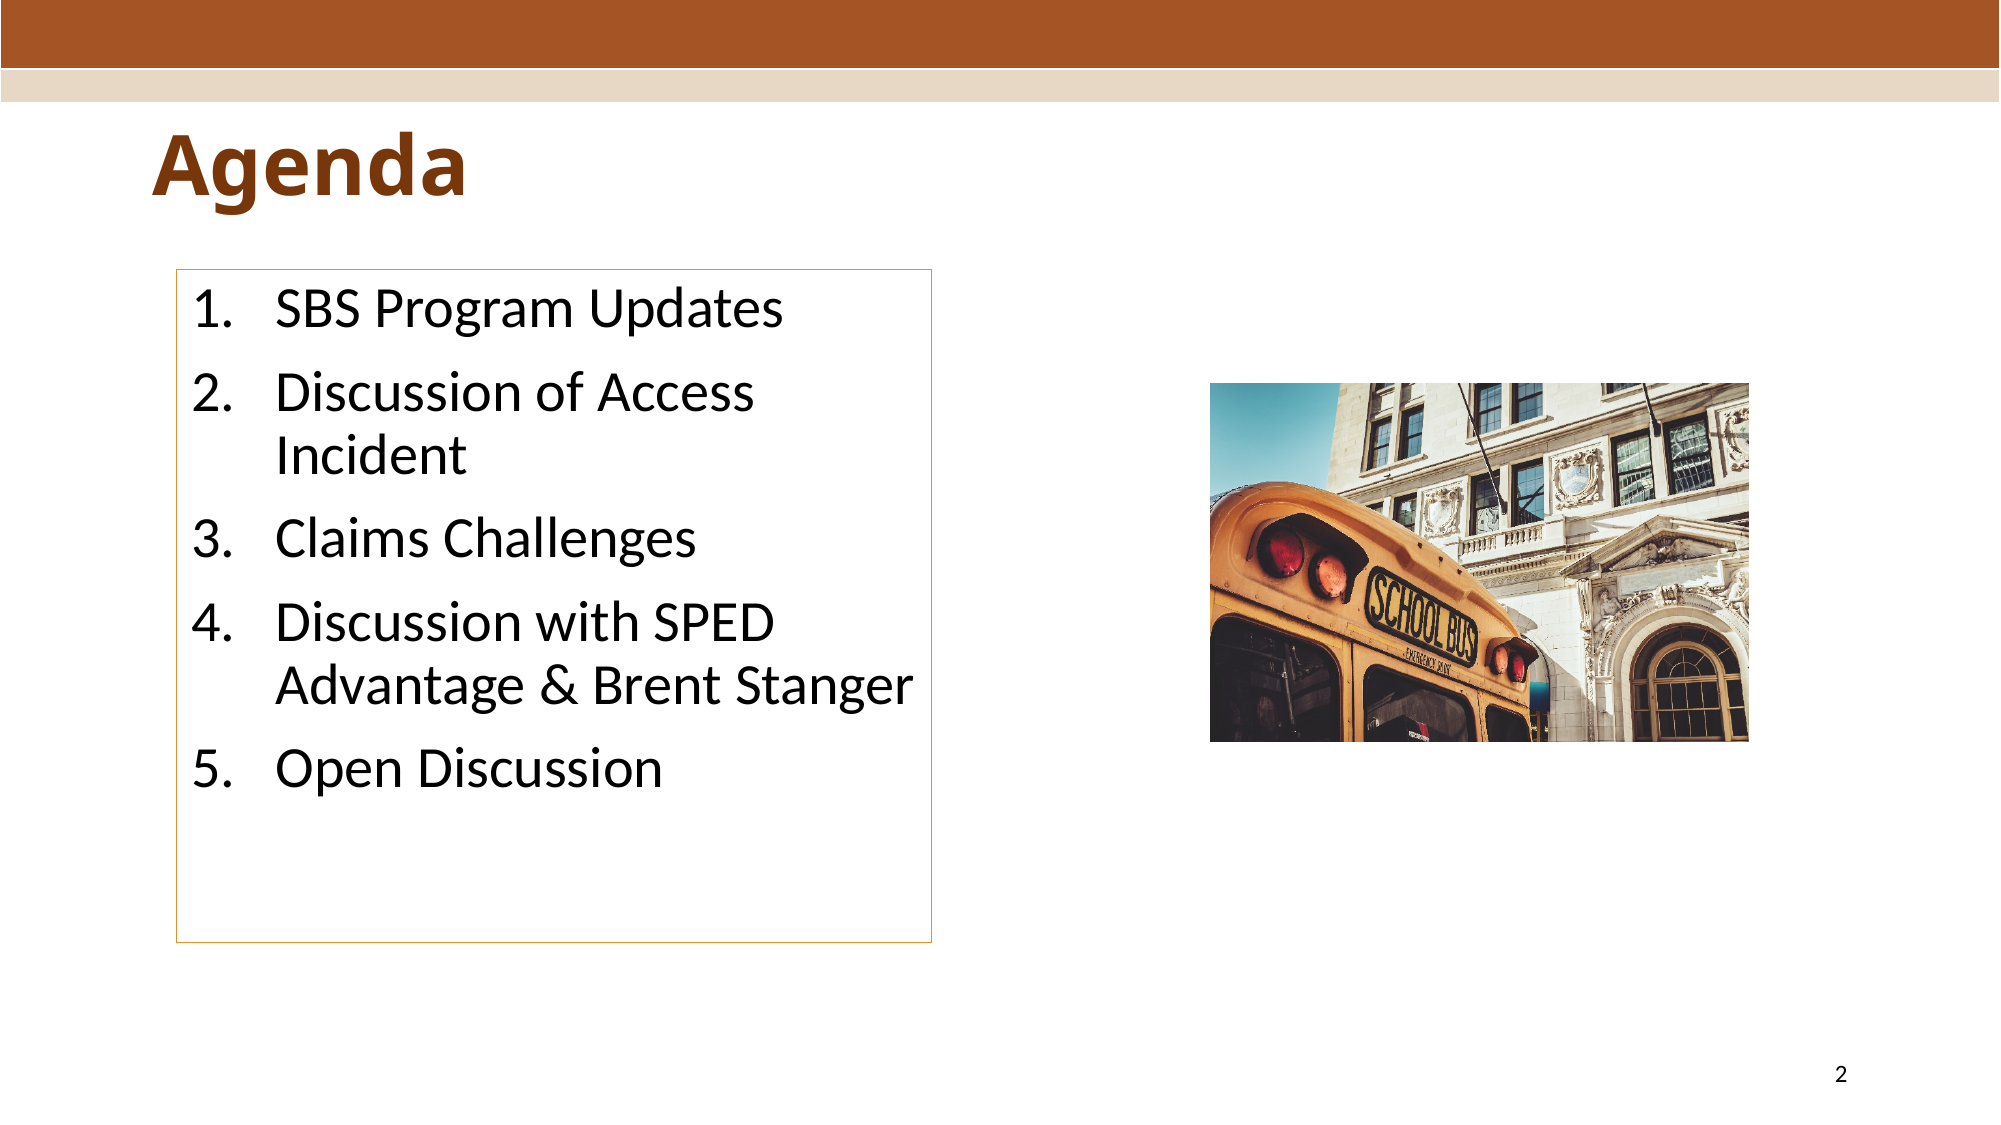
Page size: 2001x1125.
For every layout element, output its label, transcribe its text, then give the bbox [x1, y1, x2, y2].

title Agenda [137, 104, 1863, 278]
text_box [0, 0, 2000, 70]
text_box [0, 70, 2000, 104]
list SBS Program Updates Discussion of Access Incident Claims Challenges Discussion with SPED Advantage & Brent Stanger Open Discussion [176, 269, 932, 943]
slide_number 2 [1412, 1042, 1863, 1103]
picture [1210, 383, 1749, 742]
